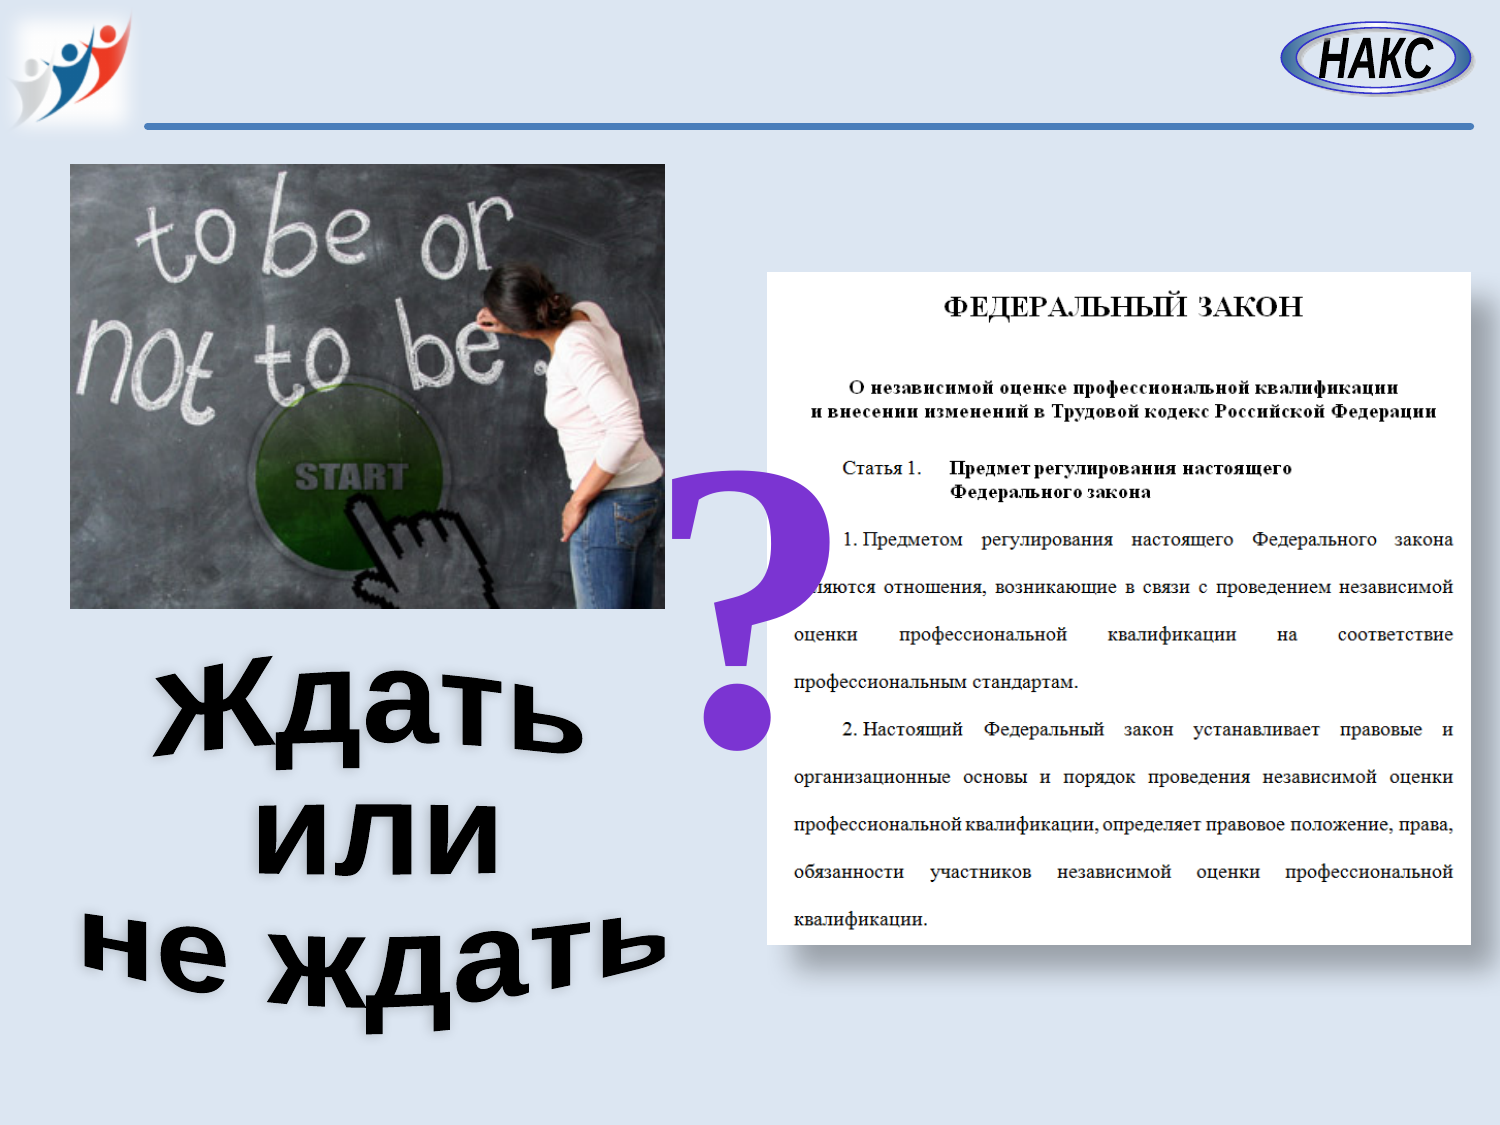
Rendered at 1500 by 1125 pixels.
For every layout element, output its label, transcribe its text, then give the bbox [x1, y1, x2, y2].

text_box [1280, 21, 1471, 94]
text_box ? [632, 323, 762, 836]
picture [0, 0, 148, 146]
picture [70, 164, 665, 610]
picture [767, 272, 1471, 945]
